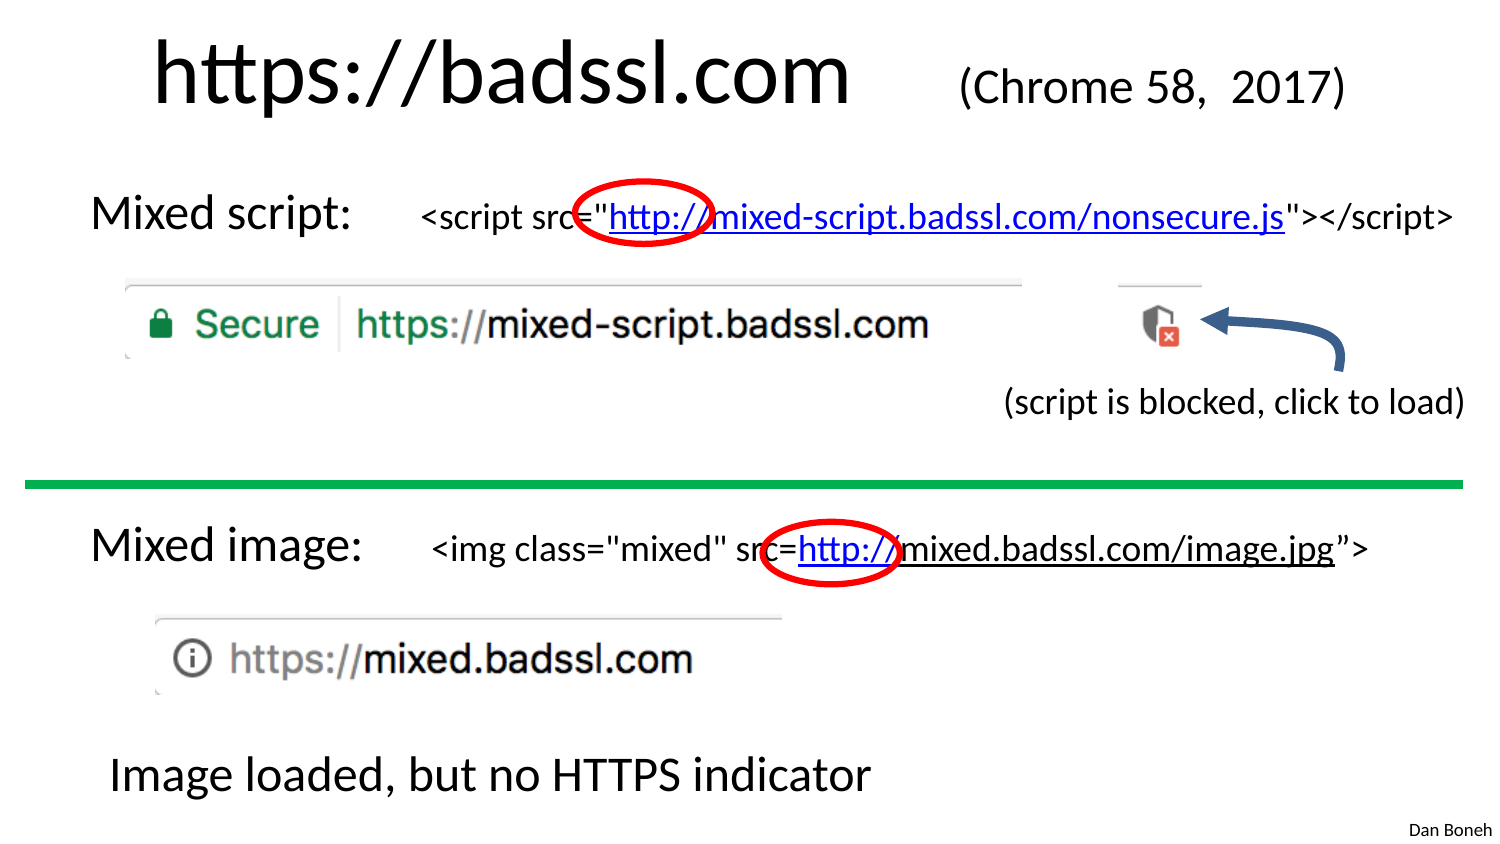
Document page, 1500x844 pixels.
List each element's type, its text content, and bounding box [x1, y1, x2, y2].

text_box (script is blocked, click to load) [988, 369, 1481, 430]
text_box [1205, 313, 1343, 372]
list Mixed script: <script src="http://mixed-script.badssl.com/nonsecure.js"></script> Mixed image: <img class="mixed" src=http://mixed.badssl.com/image.jpg”> [75, 171, 1488, 710]
title https://badssl.com (Chrome 58, 2017) [75, 0, 1425, 138]
picture [155, 614, 782, 695]
text_box [572, 179, 715, 246]
text_box Image loaded, but no HTTPS indicator [94, 733, 888, 809]
text_box [760, 519, 903, 587]
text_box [124, 278, 1202, 367]
